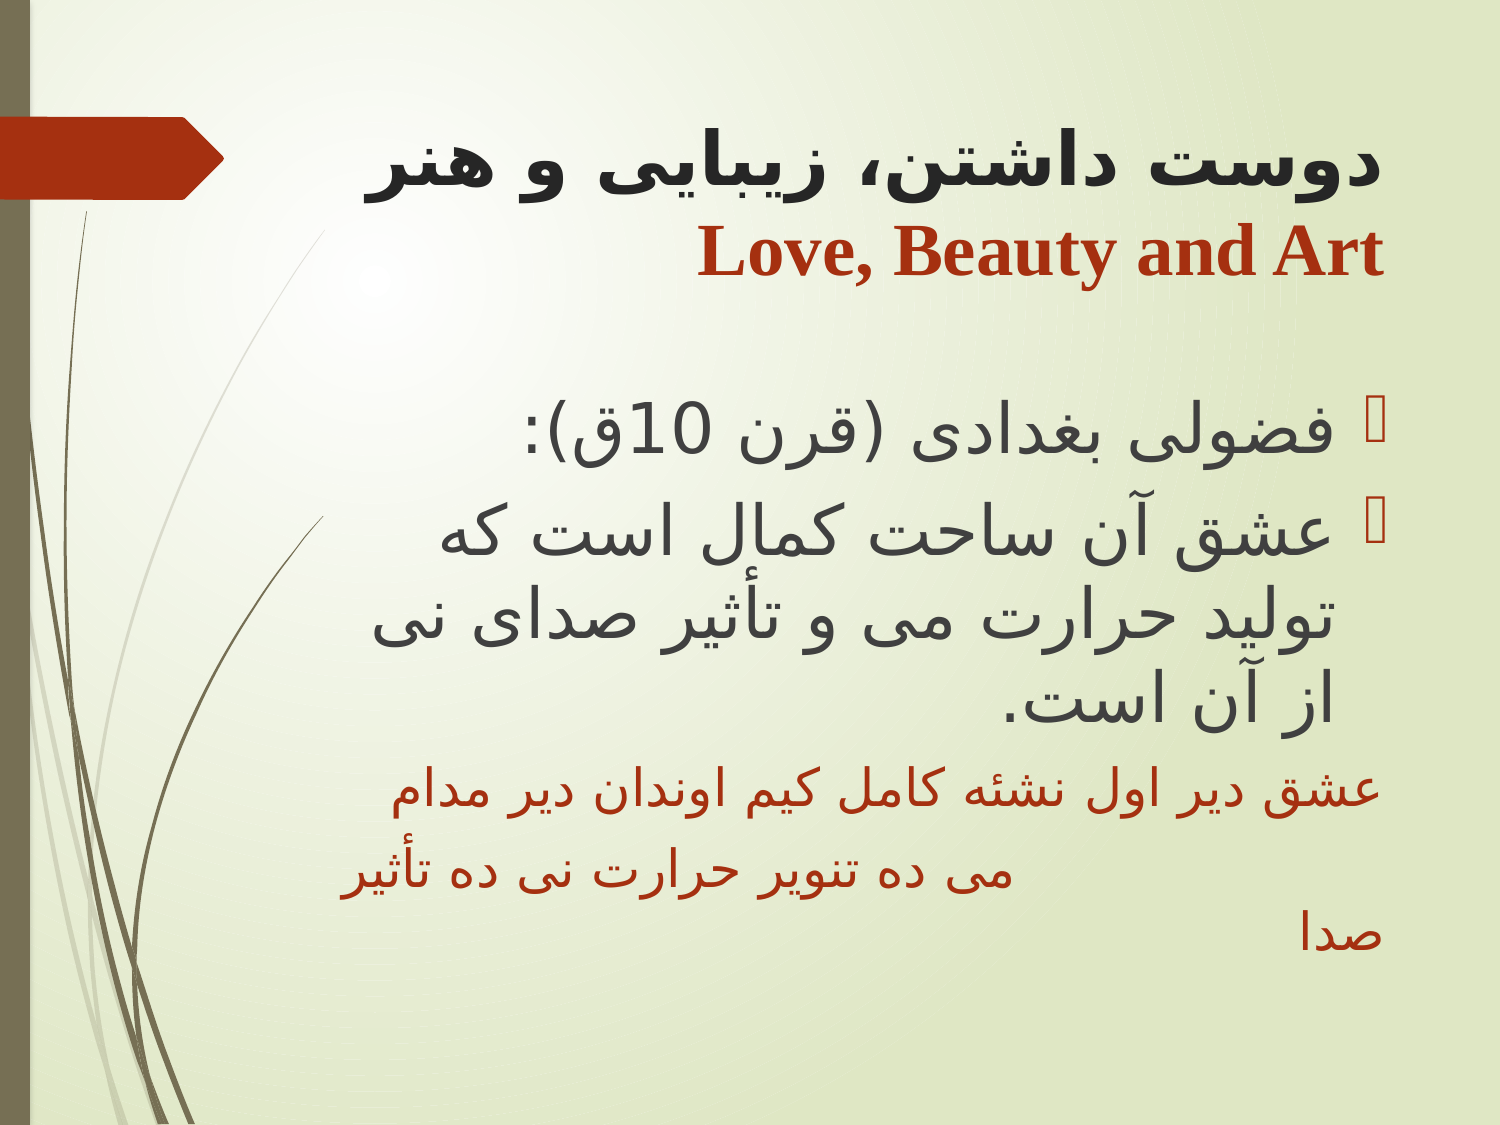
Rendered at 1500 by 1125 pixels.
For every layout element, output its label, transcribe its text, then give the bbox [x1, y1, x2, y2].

list فضولی بغدادی (قرن 10ق): عشق آن ساحت کمال است که توليد حرارت می و تأثير صدای نی از آن است. عشق دير اول نشئه کامل کيم اوندان دير مدام می ده تنوير حرارت نی ده تأثير صدا [318, 275, 1400, 970]
title دوست داشتن، زيبايی و هنر Love, Beauty and Art [319, 102, 1400, 275]
